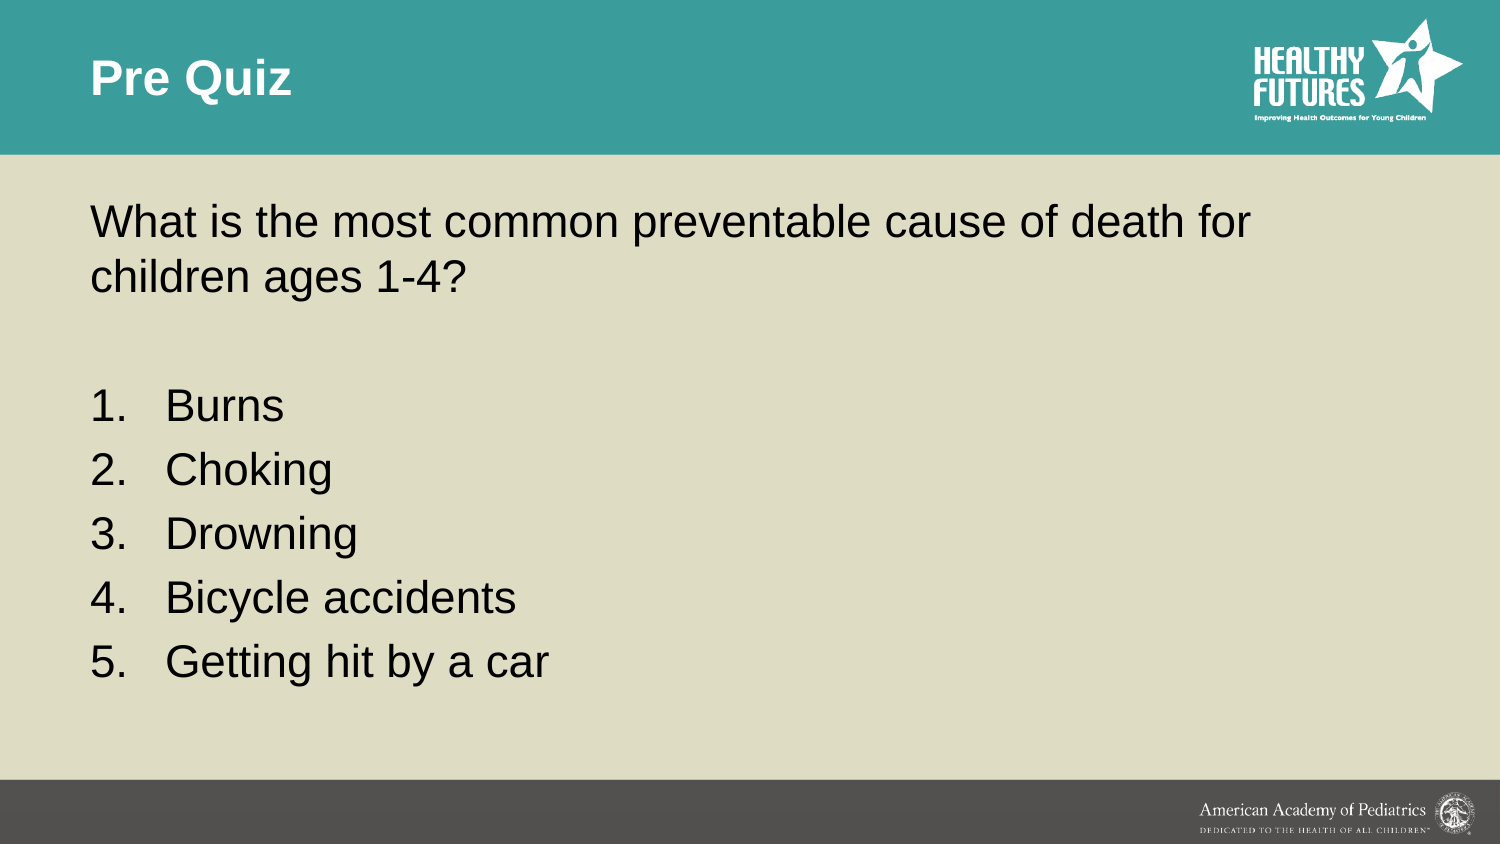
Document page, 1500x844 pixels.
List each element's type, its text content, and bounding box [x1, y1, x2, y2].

list What is the most common preventable cause of death for children ages 1-4? Burns Choking Drowning Bicycle accidents Getting hit by a car [75, 184, 1363, 742]
title Pre Quiz [75, 9, 1188, 141]
picture [0, 0, 1500, 844]
